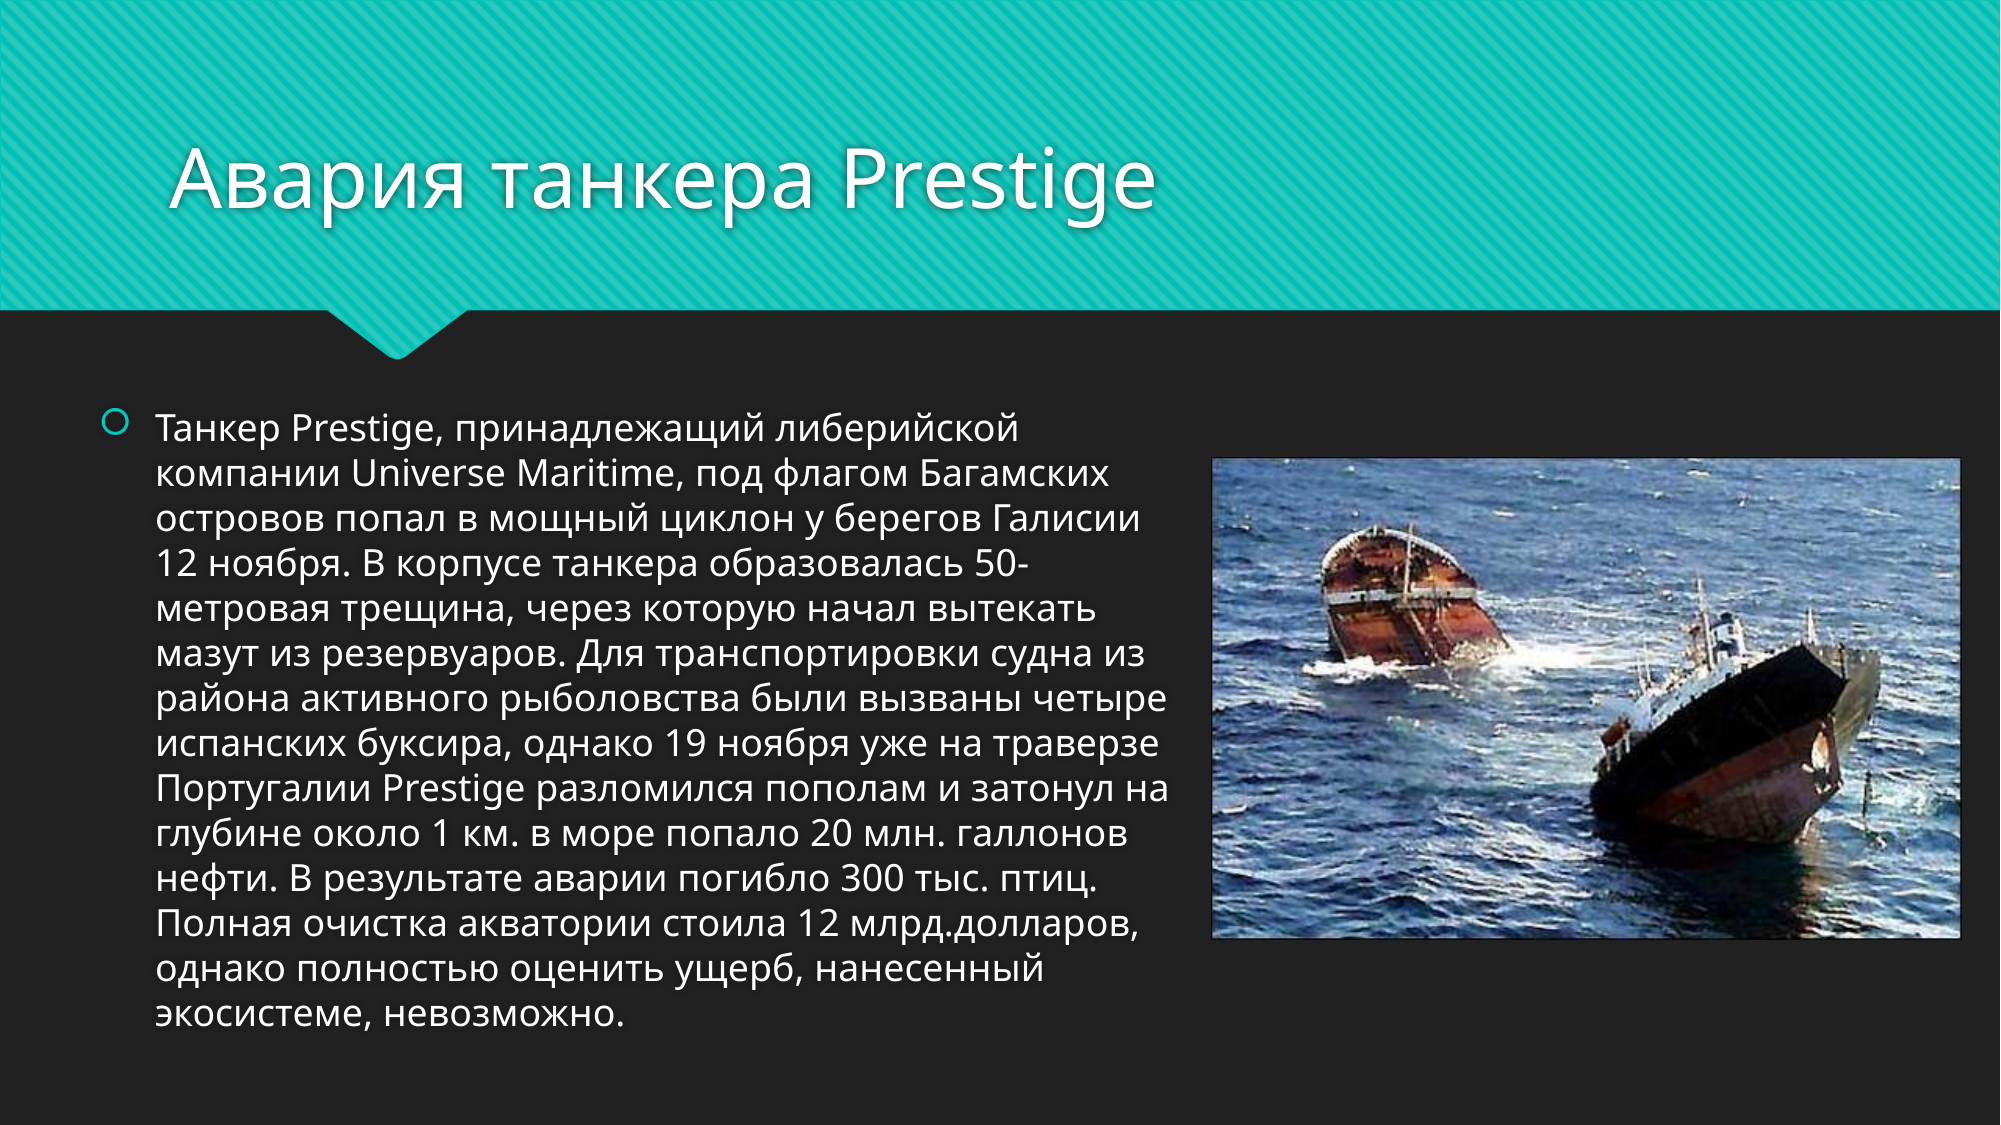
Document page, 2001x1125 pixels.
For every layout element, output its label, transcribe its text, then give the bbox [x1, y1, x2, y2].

list Танкер Prestige, принадлежащий либерийской компании Universe Maritime, под флагом Багамских островов попал в мощный циклон у берегов Галисии 12 ноября. В корпусе танкера образовалась 50-метровая трещина, через которую начал вытекать мазут из резервуаров. Для транспортировки судна из района активного рыболовства были вызваны четыре испанских буксира, однако 19 ноября уже на траверзе Португалии Prestige разломился пополам и затонул на глубине около 1 км. в море попало 20 млн. галлонов нефти. В результате аварии погибло 300 тыс. птиц. Полная очистка акватории стоила 12 млрд.долларов, однако полностью оценить ущерб, нанесенный экосистеме, невозможно. [83, 380, 1191, 1058]
picture [1211, 457, 1963, 941]
title Авария танкера Prestige [132, 73, 1868, 233]
